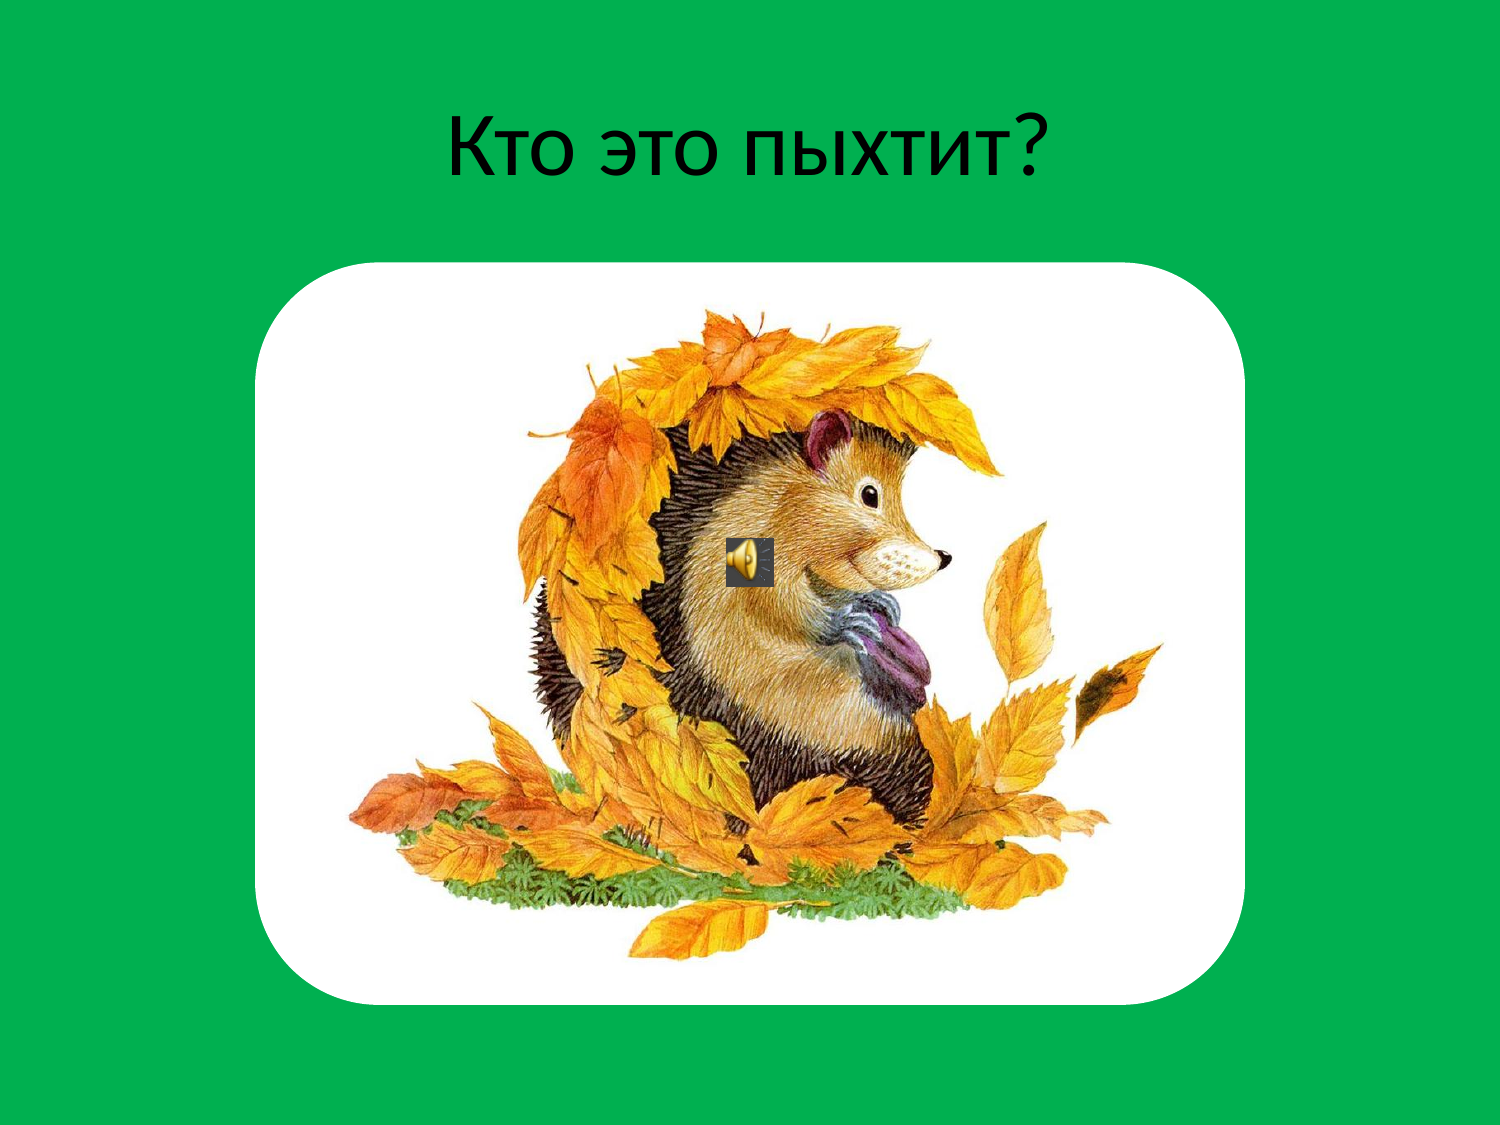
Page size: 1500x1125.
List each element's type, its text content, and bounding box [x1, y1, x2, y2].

picture [724, 537, 776, 588]
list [254, 262, 1246, 1006]
title Кто это пыхтит? [75, 45, 1425, 233]
